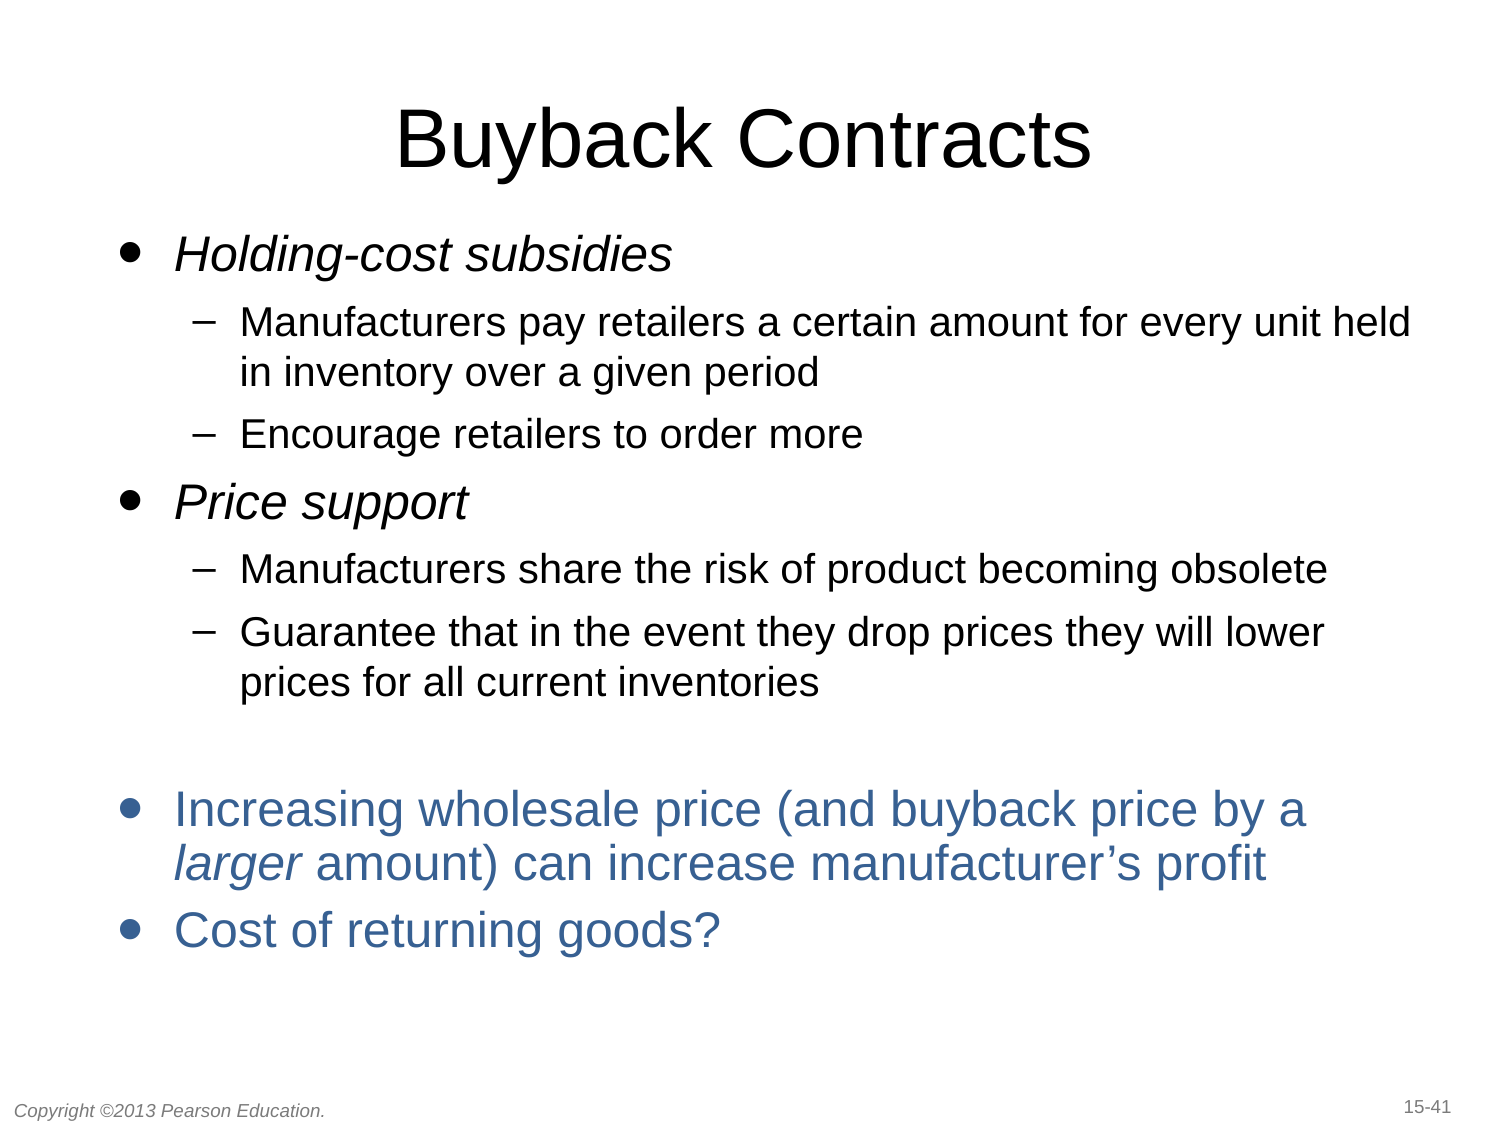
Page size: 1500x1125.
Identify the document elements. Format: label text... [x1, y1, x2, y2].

list Holding-cost subsidies Manufacturers pay retailers a certain amount for every unit held in inventory over a given period Encourage retailers to order more Price support Manufacturers share the risk of product becoming obsolete Guarantee that in the event they drop prices they will lower prices for all current inventories Increasing wholesale price (and buyback price by a larger amount) can increase manufacturer’s profit Cost of returning goods? [102, 214, 1432, 1061]
title Buyback Contracts [37, 43, 1451, 226]
